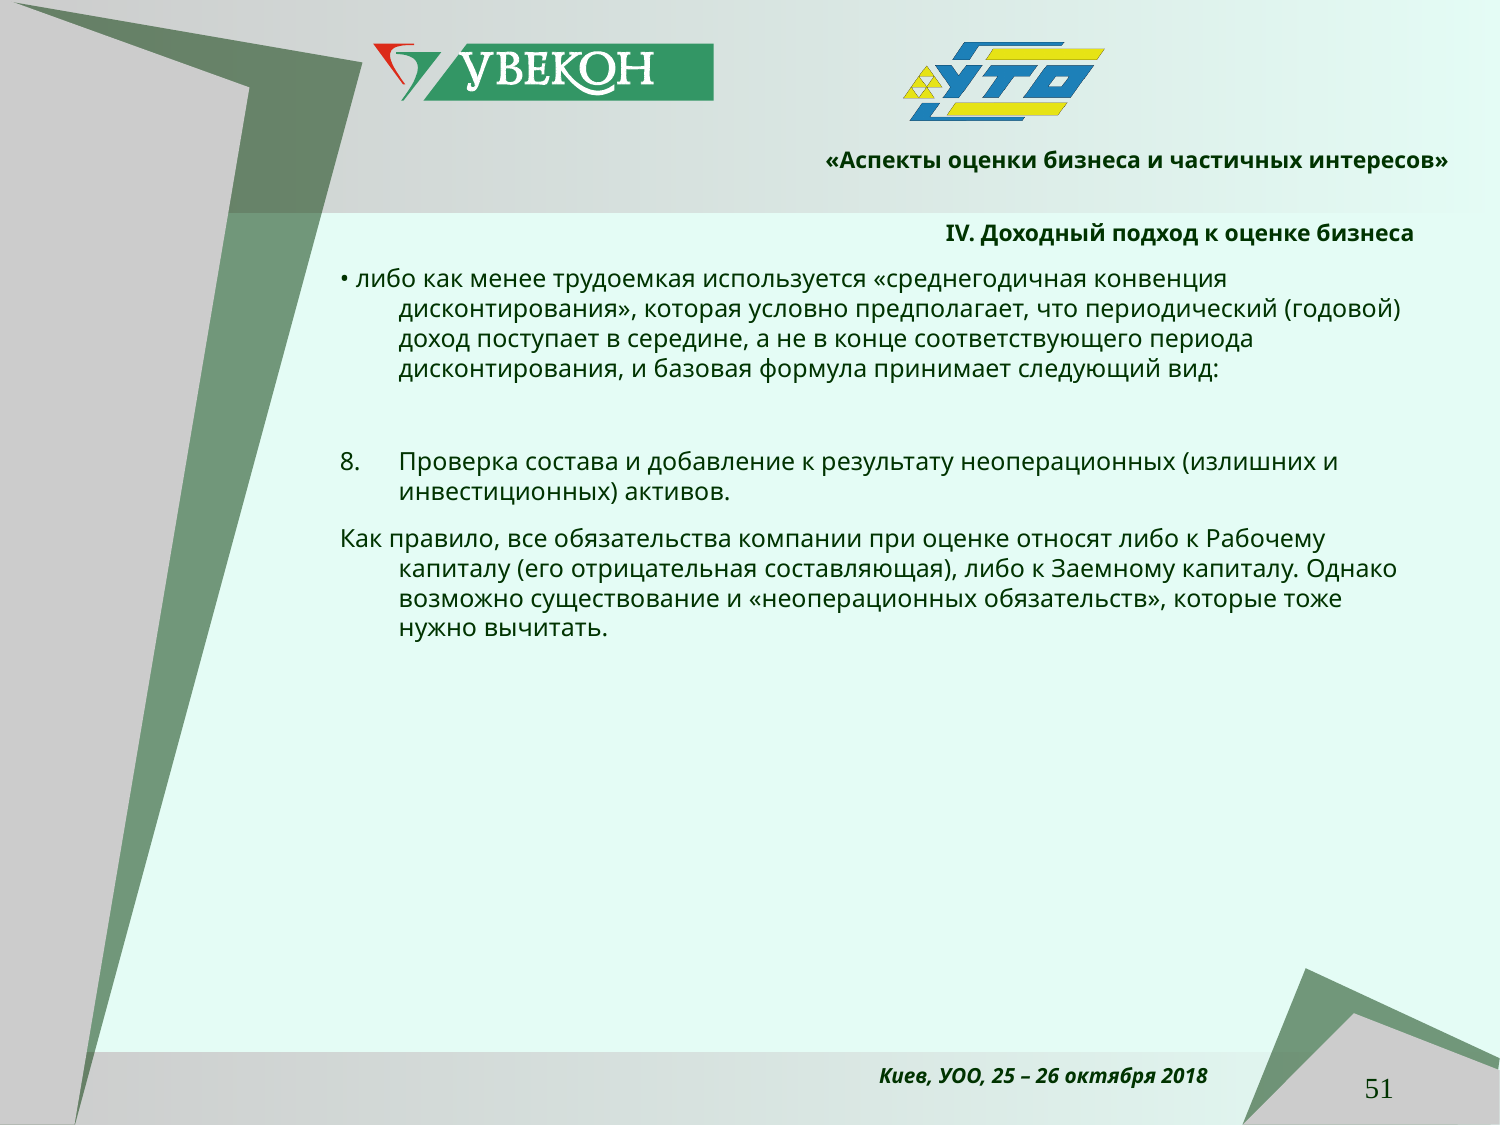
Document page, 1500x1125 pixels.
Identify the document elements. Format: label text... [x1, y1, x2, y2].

text_box Киев, УОО, 25 – 26 октября 2018 [525, 1051, 1223, 1096]
slide_number 51 [1299, 1052, 1459, 1122]
title «Аспекты оценки бизнеса и частичных интересов» [632, 140, 1465, 181]
picture [903, 42, 1105, 121]
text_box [371, 42, 716, 103]
